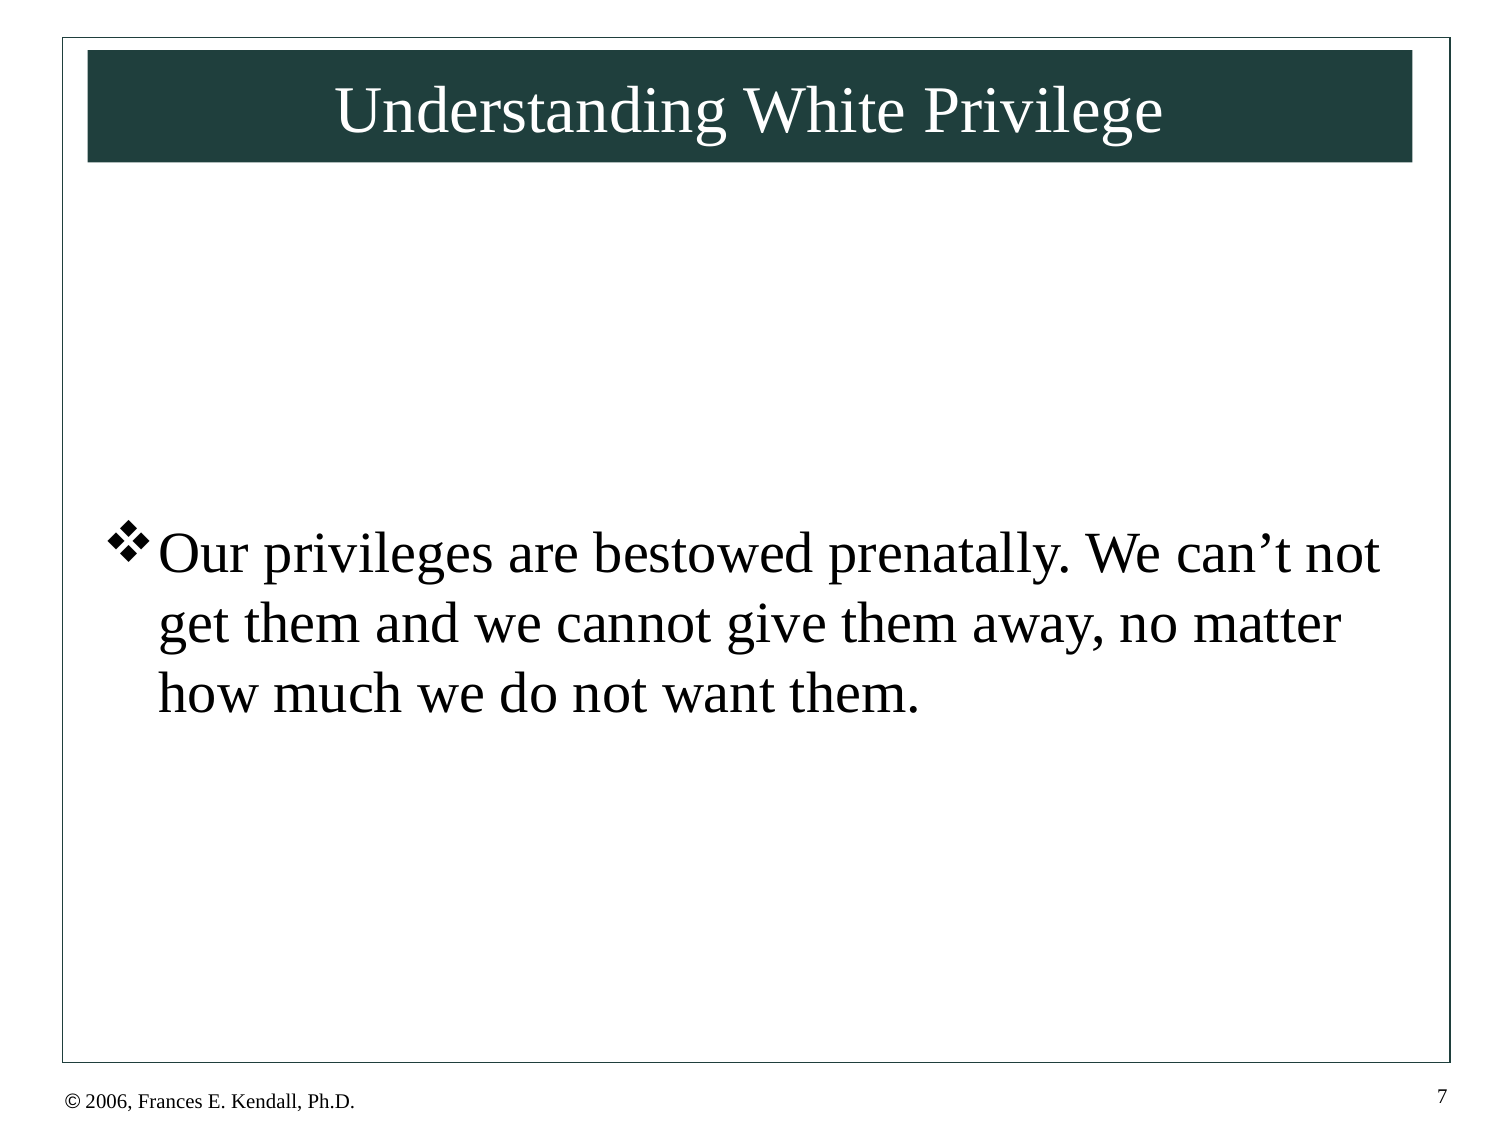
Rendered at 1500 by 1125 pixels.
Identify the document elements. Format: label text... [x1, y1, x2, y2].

slide_number 7 [1399, 1074, 1463, 1113]
slide_number © 2006, Frances E. Kendall, Ph.D. [49, 1087, 388, 1113]
list Our privileges are bestowed prenatally. We can’t not get them and we cannot give them away, no matter how much we do not want them. [87, 212, 1426, 1026]
title Understanding White Privilege [87, 49, 1413, 163]
